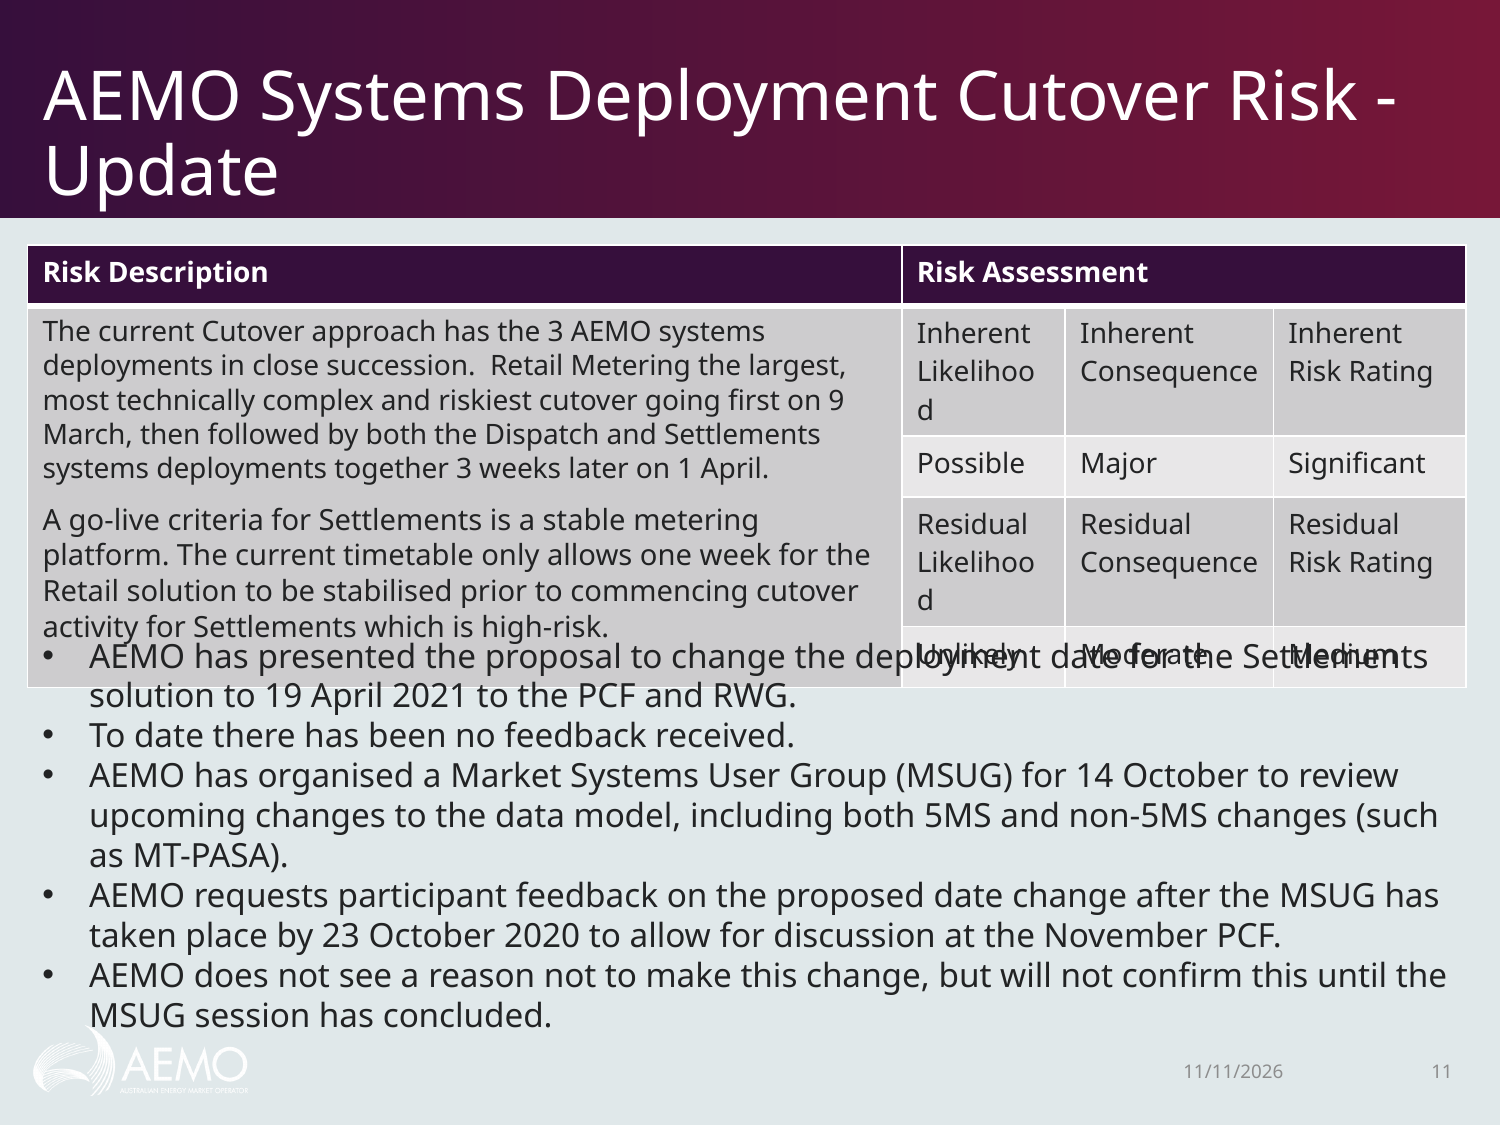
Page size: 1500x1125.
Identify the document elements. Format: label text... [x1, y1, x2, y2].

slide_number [1168, 1042, 1382, 1103]
table_cell Possible [903, 437, 1064, 496]
table_cell Residual Likelihood [903, 498, 1064, 626]
picture [33, 1042, 248, 1096]
table_cell The current Cutover approach has the 3 AEMO systems deployments in close succession. Retail Metering the largest, most technically complex and riskiest cutover going first on 9 March, then followed by both the Dispatch and Settlements systems deployments together 3 weeks later on 1 April. A go-live criteria for Settlements is a stable metering platform. The current timetable only allows one week for the Retail solution to be stabilised prior to commencing cutover activity for Settlements which is high-risk. [28, 309, 901, 627]
table_header Risk Assessment [903, 246, 1465, 303]
text_box AEMO has presented the proposal to change the deployment date for the Settlements solution to 19 April 2021 to the PCF and RWG. To date there has been no feedback received. AEMO has organised a Market Systems User Group (MSUG) for 14 October to review upcoming changes to the data model, including both 5MS and non-5MS changes (such as MT-PASA). AEMO requests participant feedback on the proposed date change after the MSUG has taken place by 23 October 2020 to allow for discussion at the November PCF. AEMO does not see a reason not to make this change, but will not confirm this until the MSUG session has concluded. [27, 627, 1467, 1042]
slide_number 11 [1396, 1042, 1468, 1103]
table_header Risk Description [28, 246, 901, 303]
table_cell Inherent Risk Rating [1274, 309, 1465, 435]
table_cell Inherent Consequence [1066, 309, 1273, 435]
table_cell Inherent Likelihood [903, 309, 1064, 435]
table_cell Major [1066, 437, 1273, 496]
table_cell Significant [1274, 437, 1465, 496]
table_cell Residual Consequence [1066, 498, 1273, 626]
table_cell Residual Risk Rating [1274, 498, 1465, 626]
title AEMO Systems Deployment Cutover Risk - Update [28, 22, 1451, 218]
